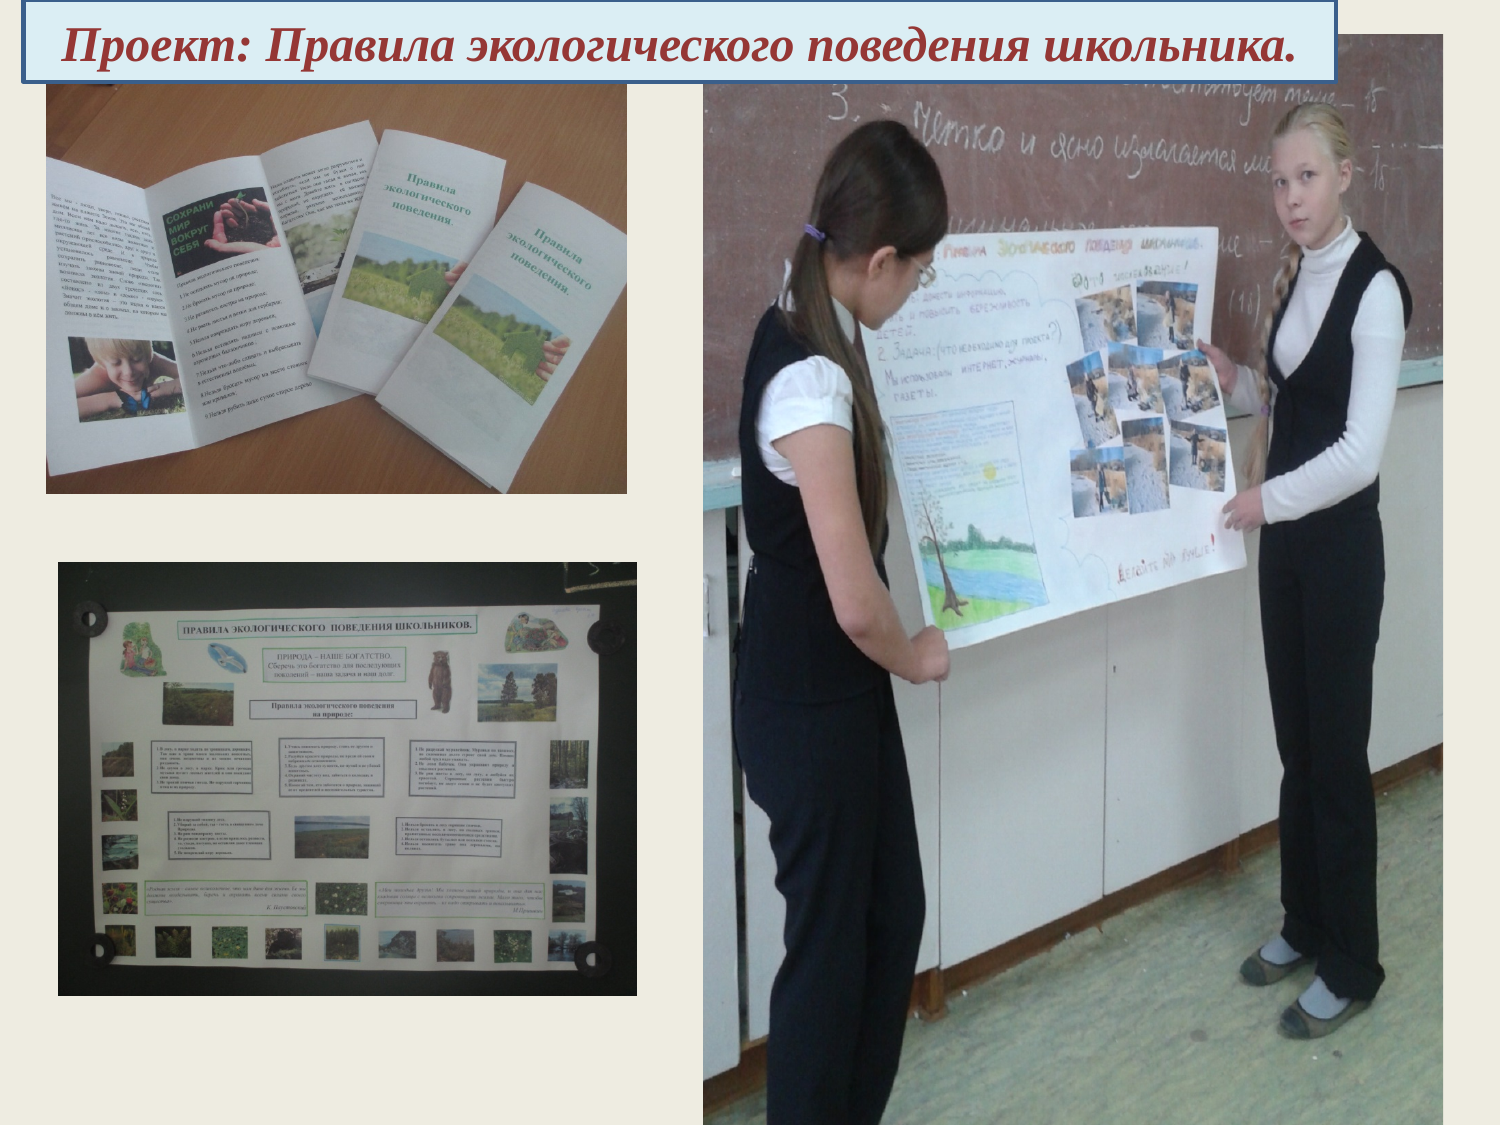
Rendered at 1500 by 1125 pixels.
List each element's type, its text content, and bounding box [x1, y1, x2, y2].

text_box Проект: Правила экологического поведения школьника. [21, 0, 1338, 84]
picture [46, 34, 1500, 1123]
